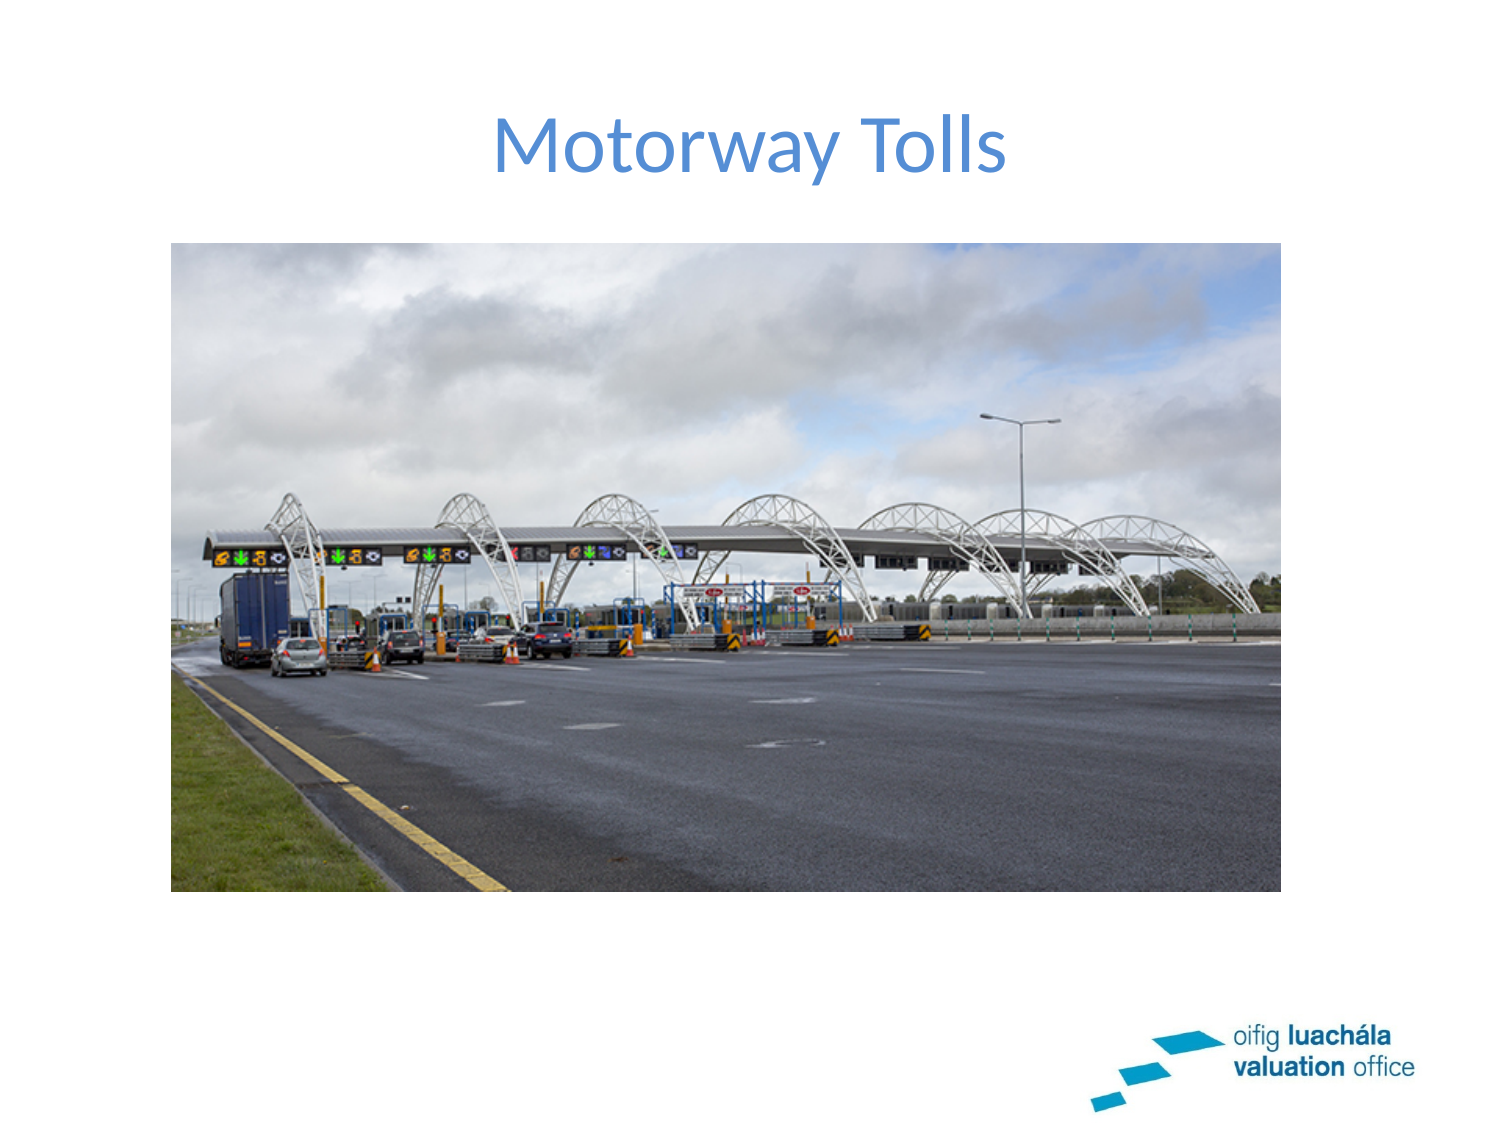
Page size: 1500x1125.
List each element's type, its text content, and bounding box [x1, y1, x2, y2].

picture [170, 243, 1281, 893]
title Motorway Tolls [75, 45, 1425, 233]
picture [1080, 1003, 1424, 1125]
